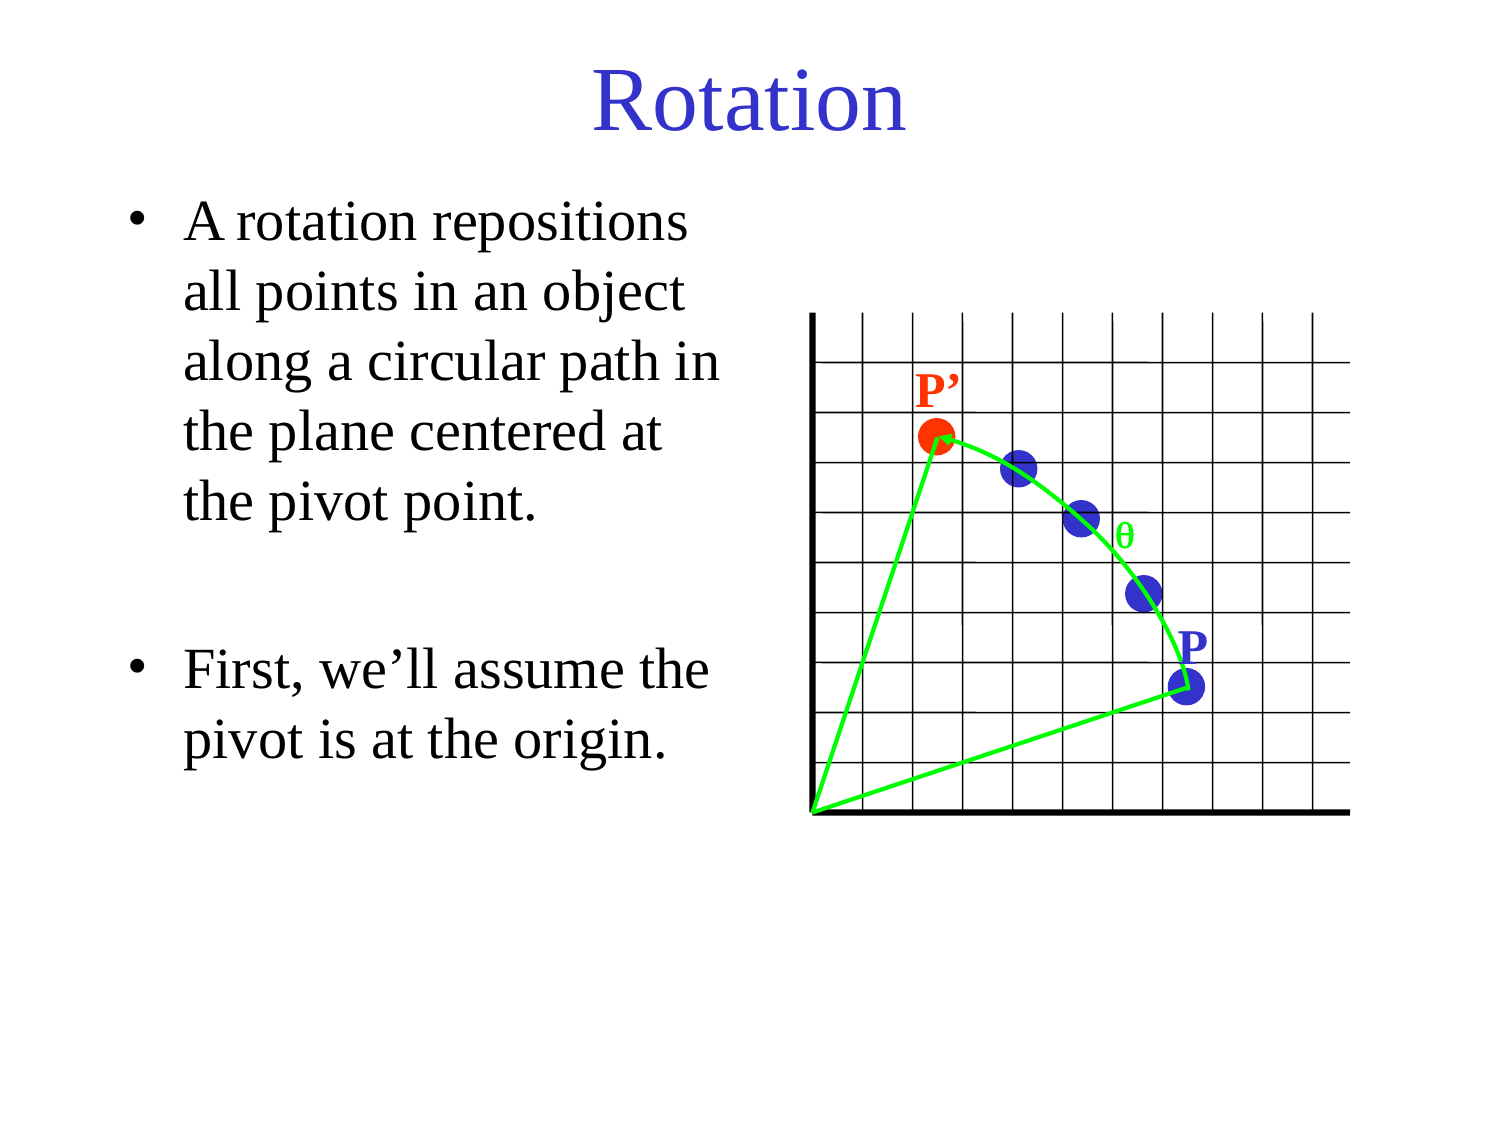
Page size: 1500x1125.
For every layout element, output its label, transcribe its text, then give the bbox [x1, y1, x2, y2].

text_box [812, 312, 1351, 813]
text_box Rotation [112, 0, 1388, 188]
text_box A rotation repositions all points in an object along a circular path in the plane centered at the pivot point. First, we’ll assume the pivot is at the origin. [112, 174, 750, 988]
